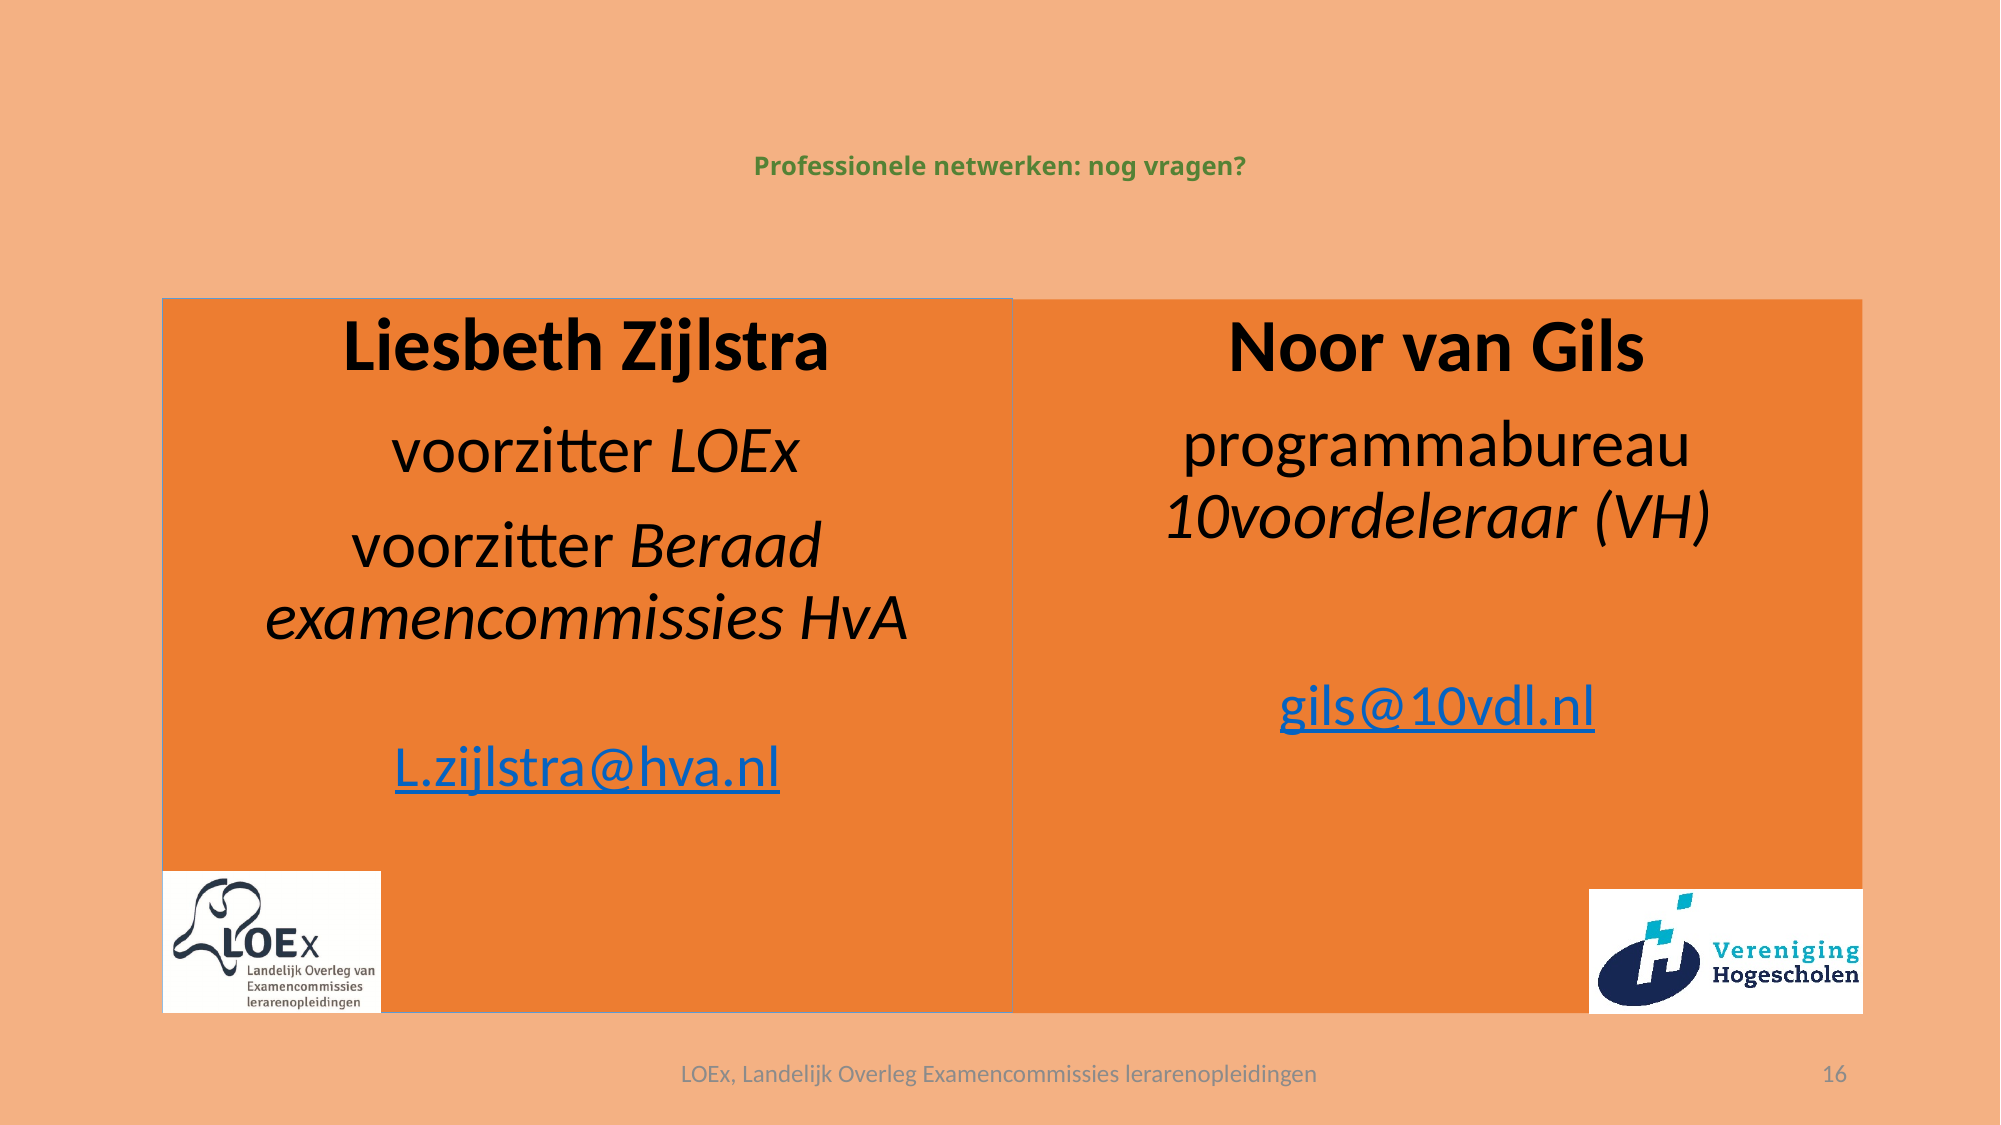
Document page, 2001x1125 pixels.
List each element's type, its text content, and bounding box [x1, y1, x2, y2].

slide_number 16 [1412, 1042, 1863, 1103]
picture [1588, 889, 1863, 1014]
title Professionele netwerken: nog vragen? [137, 59, 1863, 278]
list Noor van Gils programmabureau 10voordeleraar (VH) gils@10vdl.nl [1012, 299, 1863, 1014]
footer LOEx, Landelijk Overleg Examencommissies lerarenopleidingen [662, 1042, 1338, 1103]
picture [162, 871, 381, 1013]
list Liesbeth Zijlstra voorzitter LOEx voorzitter Beraad examencommissies HvA L.zijlstra@hva.nl [162, 298, 1013, 1013]
